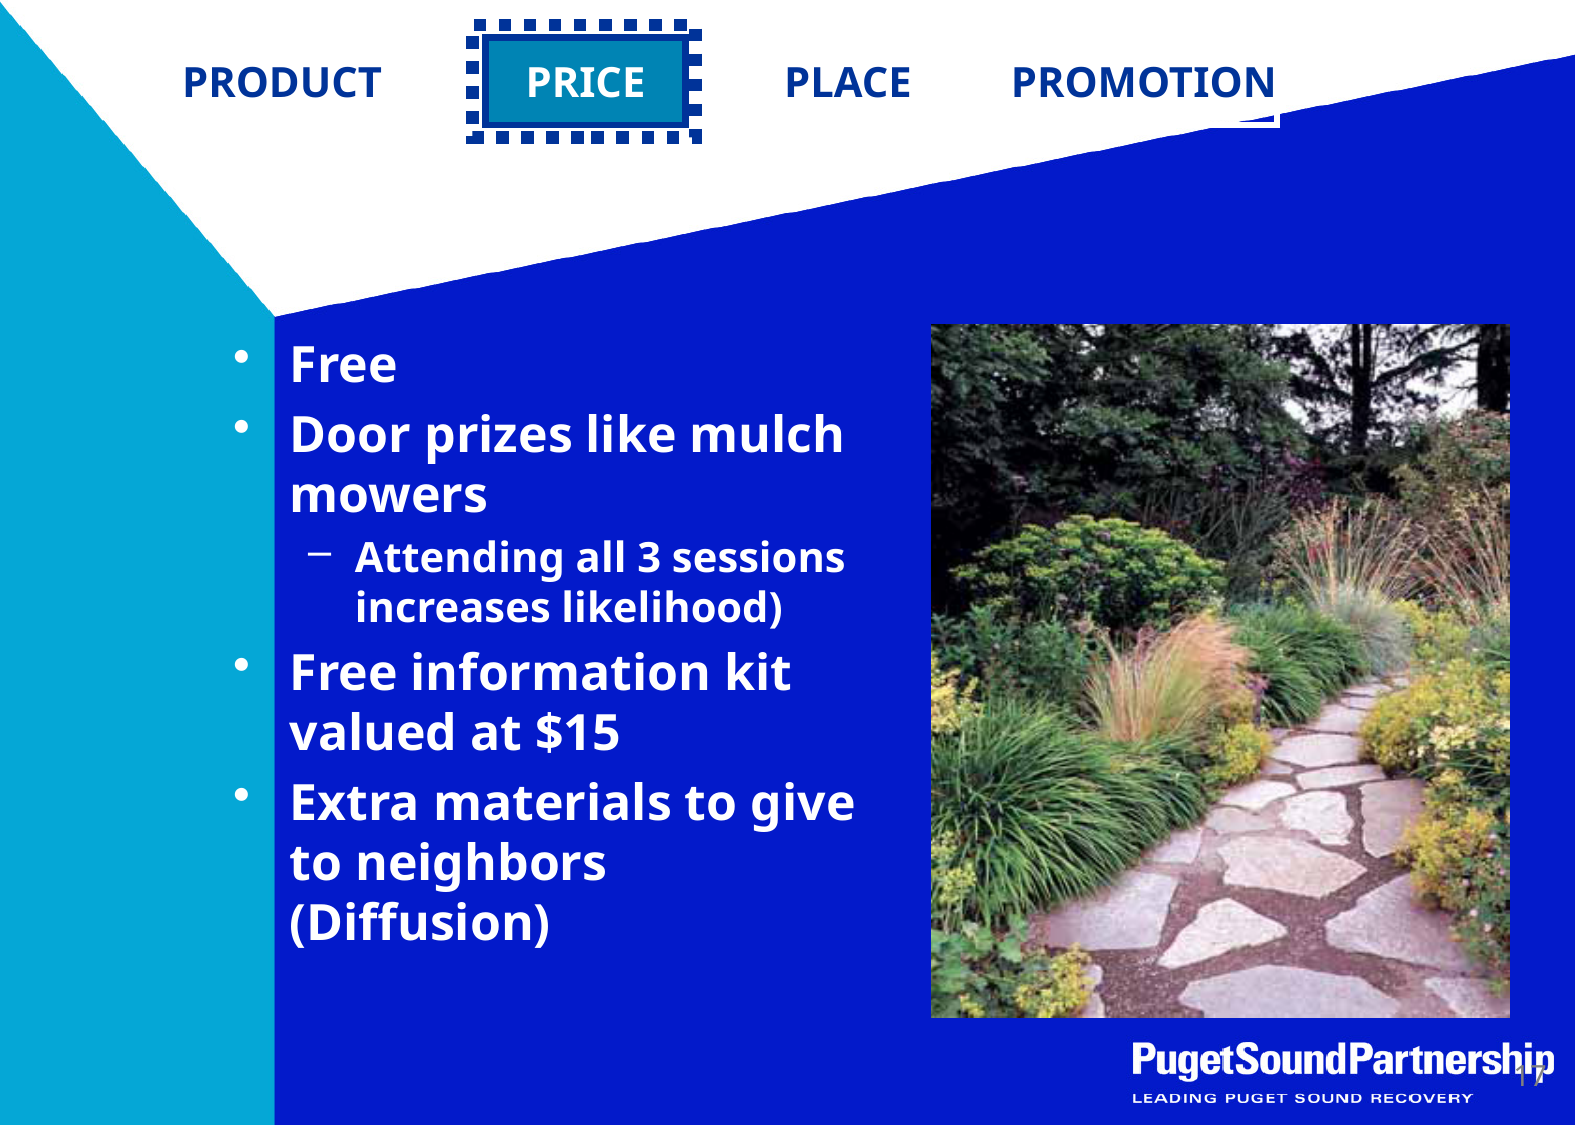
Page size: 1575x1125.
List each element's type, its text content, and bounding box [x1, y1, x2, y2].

text_box [472, 24, 696, 138]
list Free Door prizes like mulch mowers Attending all 3 sessions increases likelihood) Free information kit valued at $15 Extra materials to give to neighbors (Diffusion) [217, 324, 875, 1001]
text_box PRODUCT [144, 37, 420, 125]
slide_number 17 [1233, 1049, 1563, 1125]
picture [0, 0, 1575, 1125]
text_box PROMOTION [1010, 37, 1278, 125]
text_box PLACE [748, 37, 948, 125]
